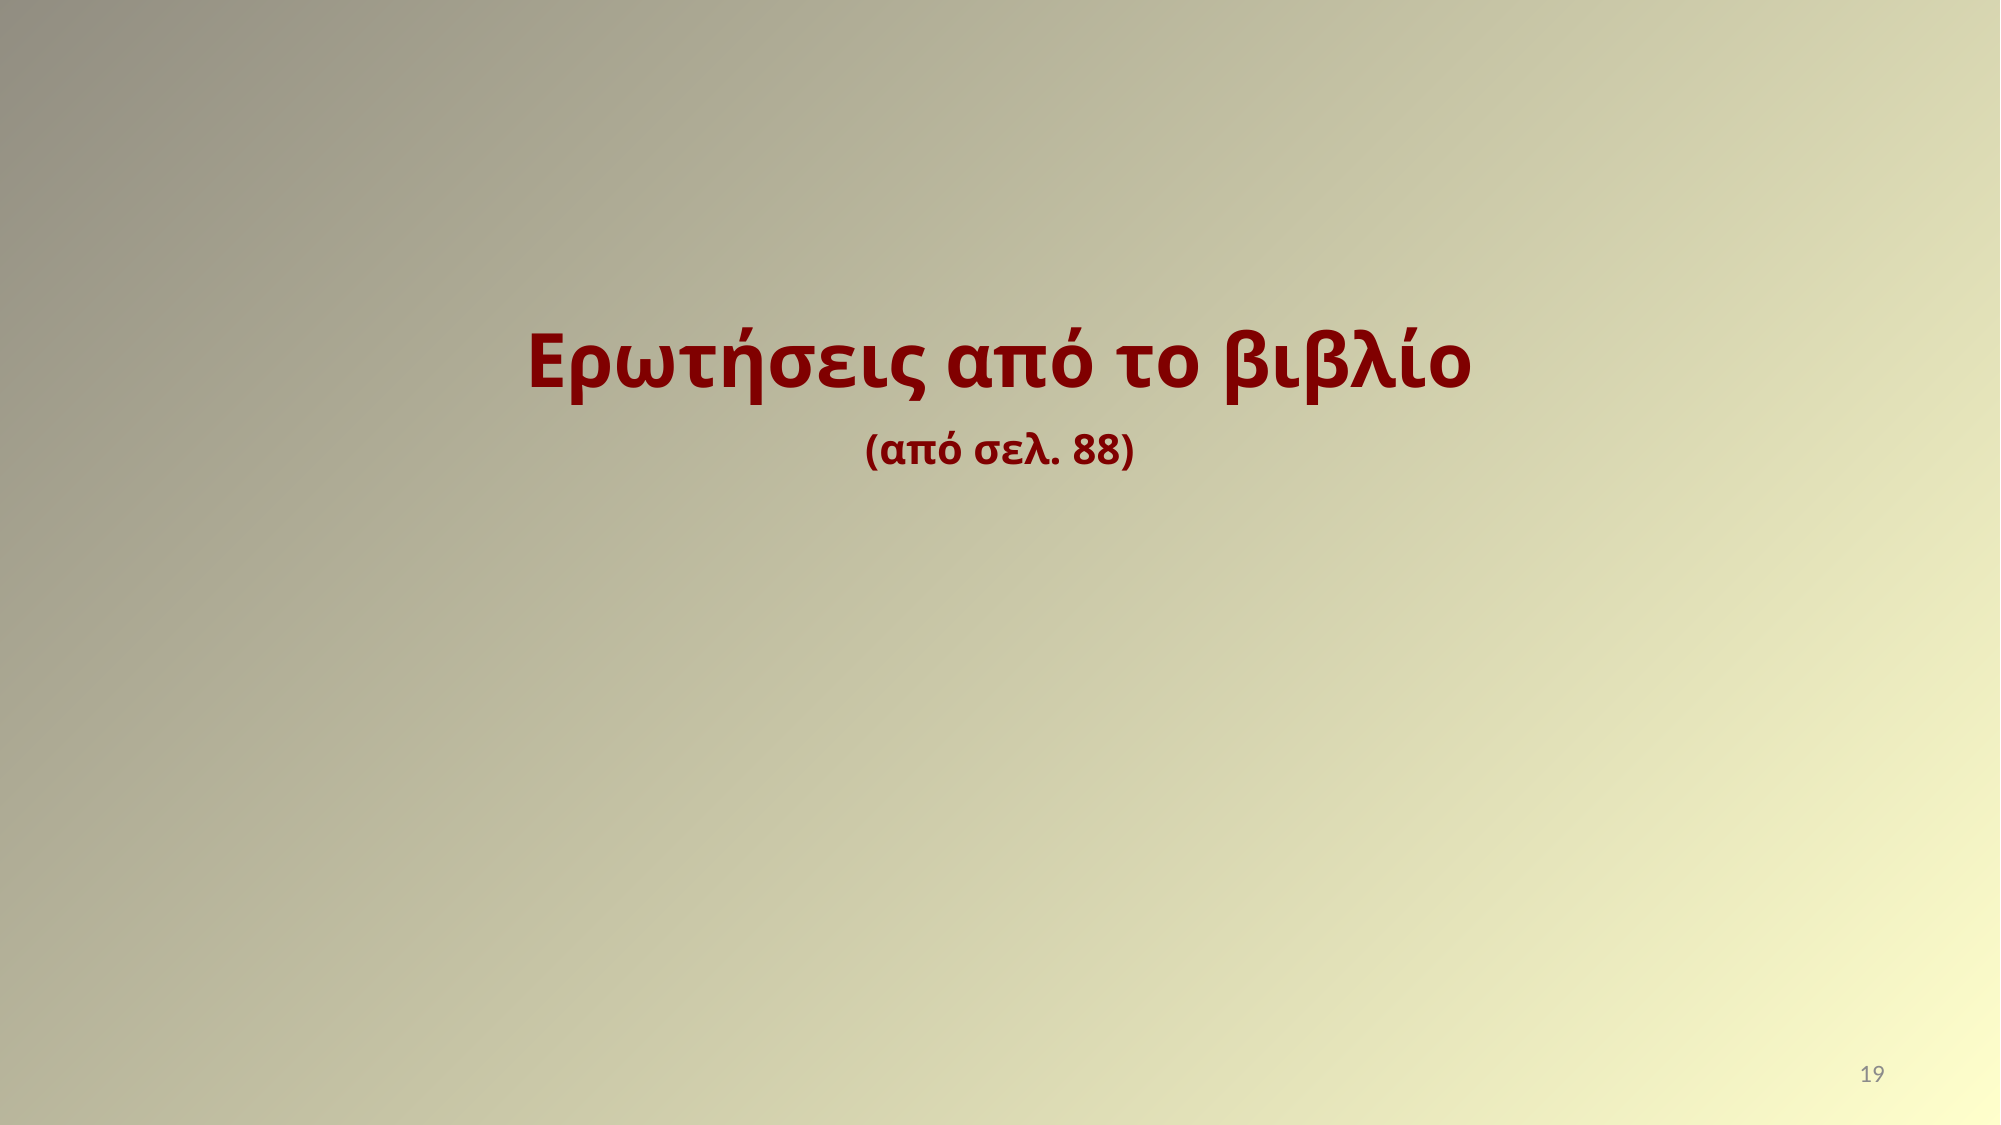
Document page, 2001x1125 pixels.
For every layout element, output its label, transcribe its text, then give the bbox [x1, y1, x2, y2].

slide_number 19 [1433, 1042, 1900, 1103]
text_box Ερωτήσεις από το βιβλίο (από σελ. 88) [487, 305, 1513, 481]
